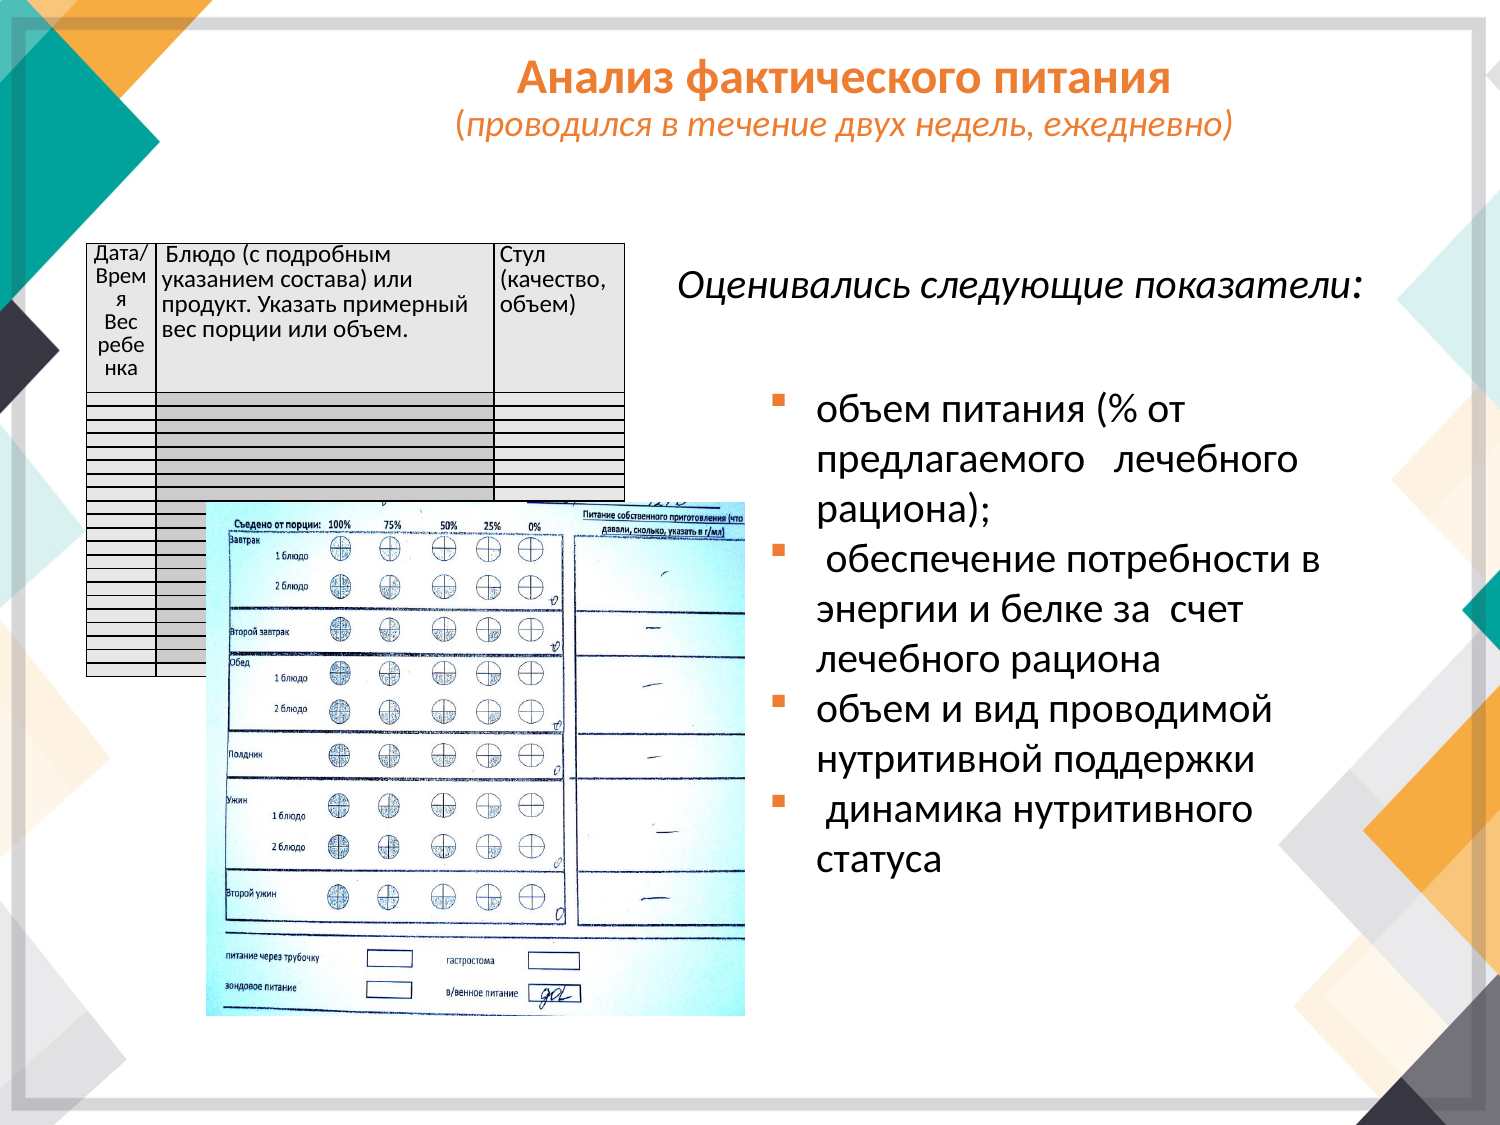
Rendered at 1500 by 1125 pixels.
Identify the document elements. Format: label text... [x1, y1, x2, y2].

picture [0, 0, 1500, 1125]
table_cell [495, 407, 624, 419]
table_cell [495, 461, 624, 473]
table_cell [157, 434, 493, 446]
table_header Дата/ Время Вес ребенка [87, 244, 155, 392]
table_cell [157, 407, 493, 419]
table_cell [495, 393, 624, 405]
table_cell [157, 610, 206, 622]
table_cell [157, 421, 493, 432]
table_cell [157, 529, 206, 540]
table_cell [87, 434, 155, 446]
table_cell [495, 448, 624, 459]
table_cell [157, 461, 493, 473]
table_cell [87, 596, 155, 608]
text_box Оценивались следующие показатели: [655, 243, 1386, 350]
table_header Стул (качество, объем) [495, 244, 624, 392]
table_cell [157, 556, 206, 568]
table_cell [87, 623, 155, 635]
table_cell [157, 542, 206, 554]
table_cell [87, 515, 155, 527]
table_cell [495, 421, 624, 432]
table_cell [495, 475, 624, 486]
table_header Блюдо (с подробным указанием состава) или продукт. Указать примерный вес порции или объем. [157, 244, 493, 392]
table_cell [87, 421, 155, 432]
table_cell [495, 488, 624, 500]
table_cell [157, 637, 206, 649]
table_cell [87, 461, 155, 473]
table_cell [157, 393, 493, 405]
table_cell [157, 475, 493, 486]
table_cell [87, 502, 155, 513]
list Анализ фактического питания (проводился в течение двух недель, ежедневно) [243, 42, 1437, 194]
table_cell [157, 448, 493, 459]
table_cell [495, 434, 624, 446]
table_cell [157, 623, 206, 635]
table_cell [157, 596, 206, 608]
table_cell [87, 475, 155, 486]
table_cell [87, 650, 155, 662]
table_cell [87, 542, 155, 554]
text_box объем питания (% от предлагаемого лечебного рациона); обеспечение потребности в энергии и белке за счет лечебного рациона объем и вид проводимой нутритивной поддержки динамика нутритивного статуса [754, 373, 1386, 923]
table_cell [87, 583, 155, 595]
table_cell [87, 529, 155, 540]
table_cell [157, 515, 206, 527]
table_cell [87, 610, 155, 622]
table_cell [157, 569, 206, 581]
table_cell [157, 502, 206, 513]
table_cell [157, 664, 206, 676]
table_cell [87, 407, 155, 419]
table_cell [157, 650, 206, 662]
table_cell [87, 448, 155, 459]
table_cell [87, 556, 155, 568]
table_cell [87, 393, 155, 405]
table_cell [87, 637, 155, 649]
table_cell [157, 488, 493, 500]
table_cell [87, 569, 155, 581]
table_cell [87, 488, 155, 500]
table_cell [157, 583, 206, 595]
table_cell [87, 664, 155, 676]
